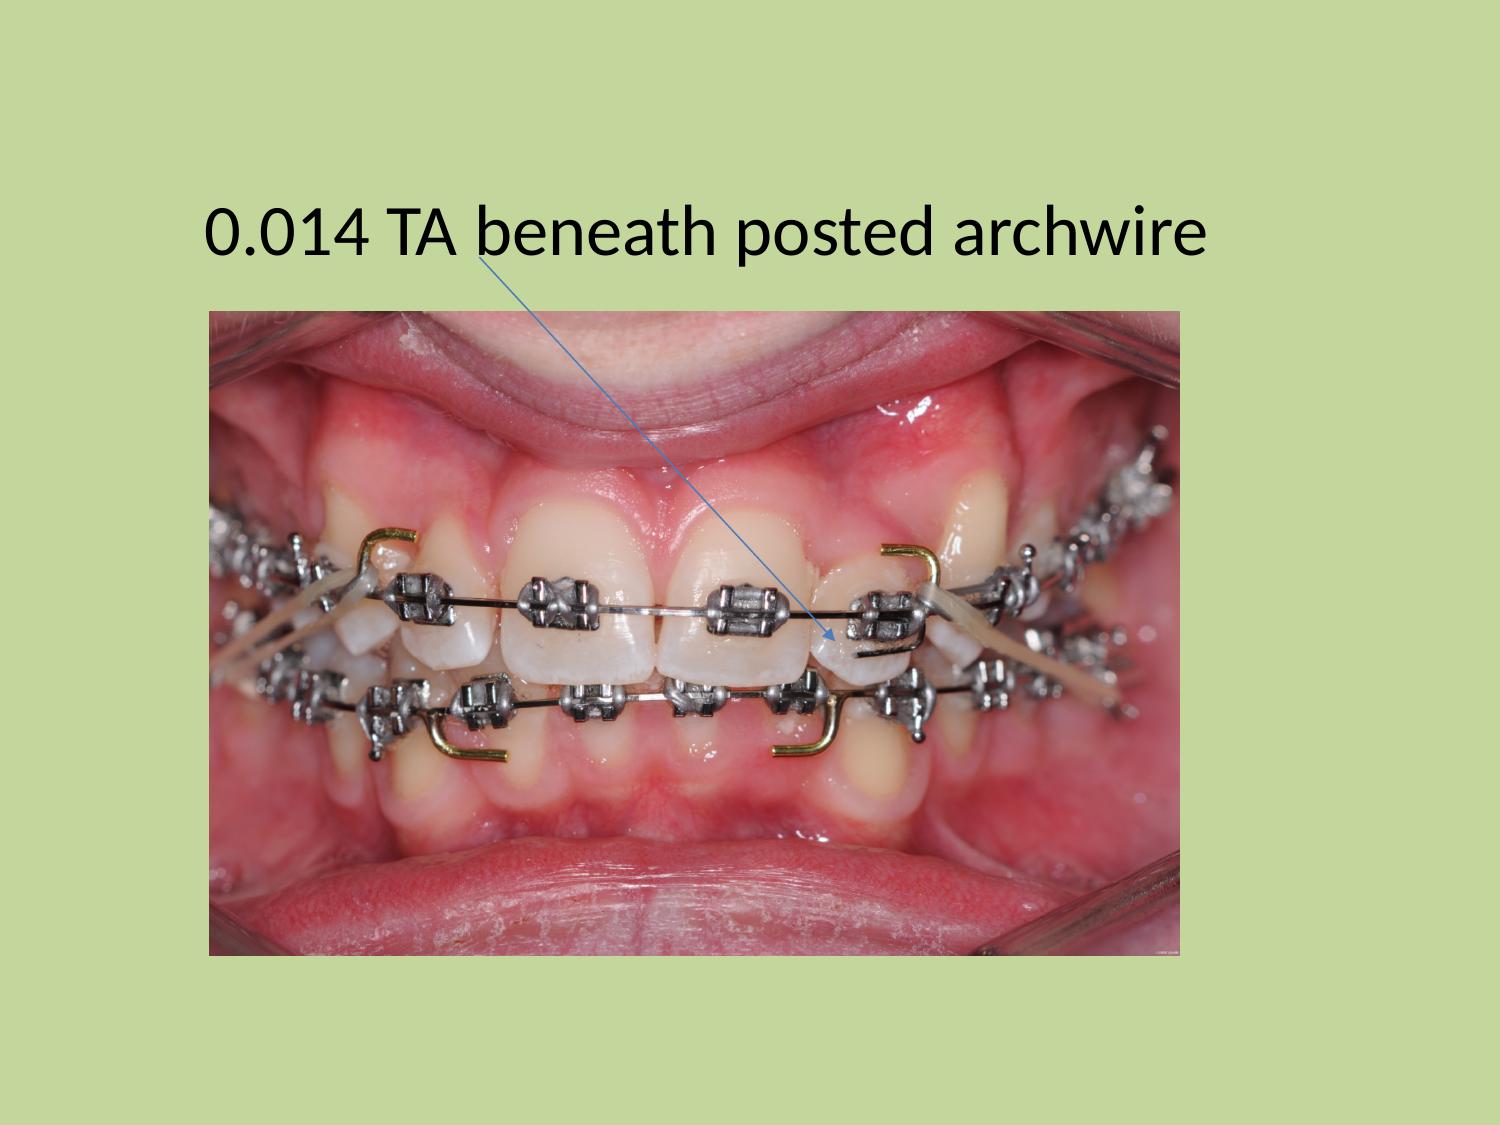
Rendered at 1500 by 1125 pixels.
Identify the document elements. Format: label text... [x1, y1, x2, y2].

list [209, 310, 1181, 956]
title 0.014 TA beneath posted archwire [103, 148, 1311, 304]
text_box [479, 256, 836, 642]
